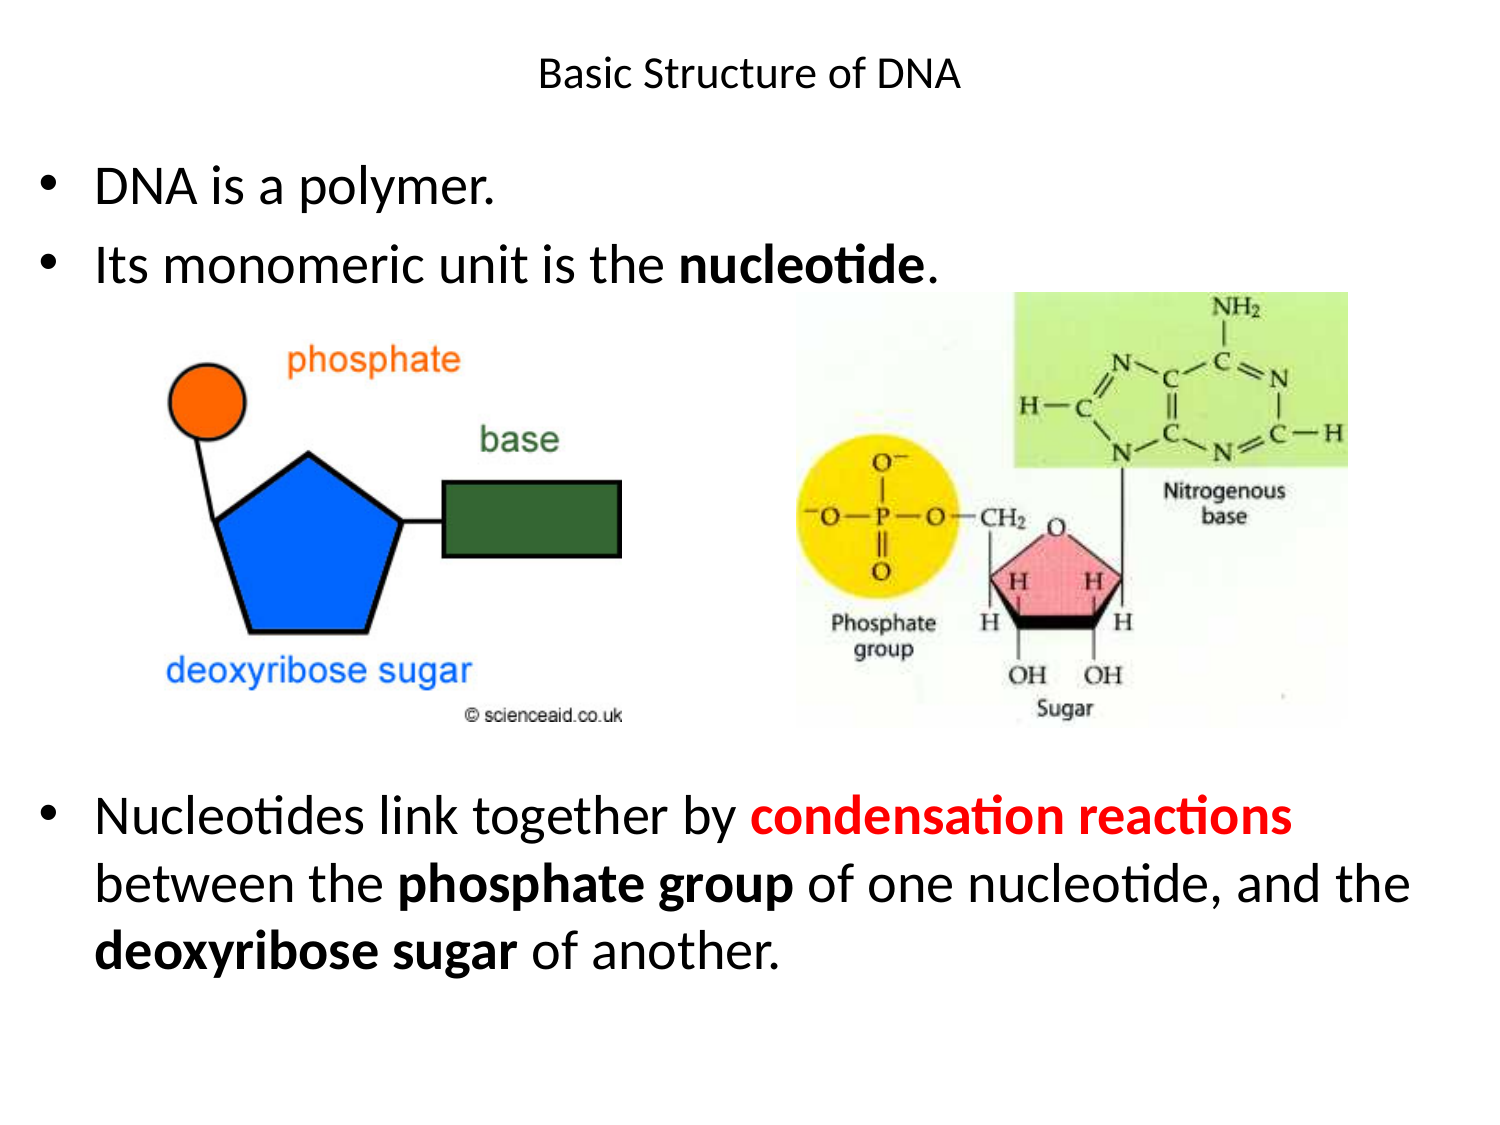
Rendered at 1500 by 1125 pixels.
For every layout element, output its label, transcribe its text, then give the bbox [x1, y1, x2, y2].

list DNA is a polymer. Its monomeric unit is the nucleotide. Nucleotides link together by condensation reactions between the phosphate group of one nucleotide, and the deoxyribose sugar of another. [23, 140, 1477, 1102]
picture [152, 339, 622, 722]
title Basic Structure of DNA [75, 35, 1425, 106]
picture [796, 292, 1348, 729]
